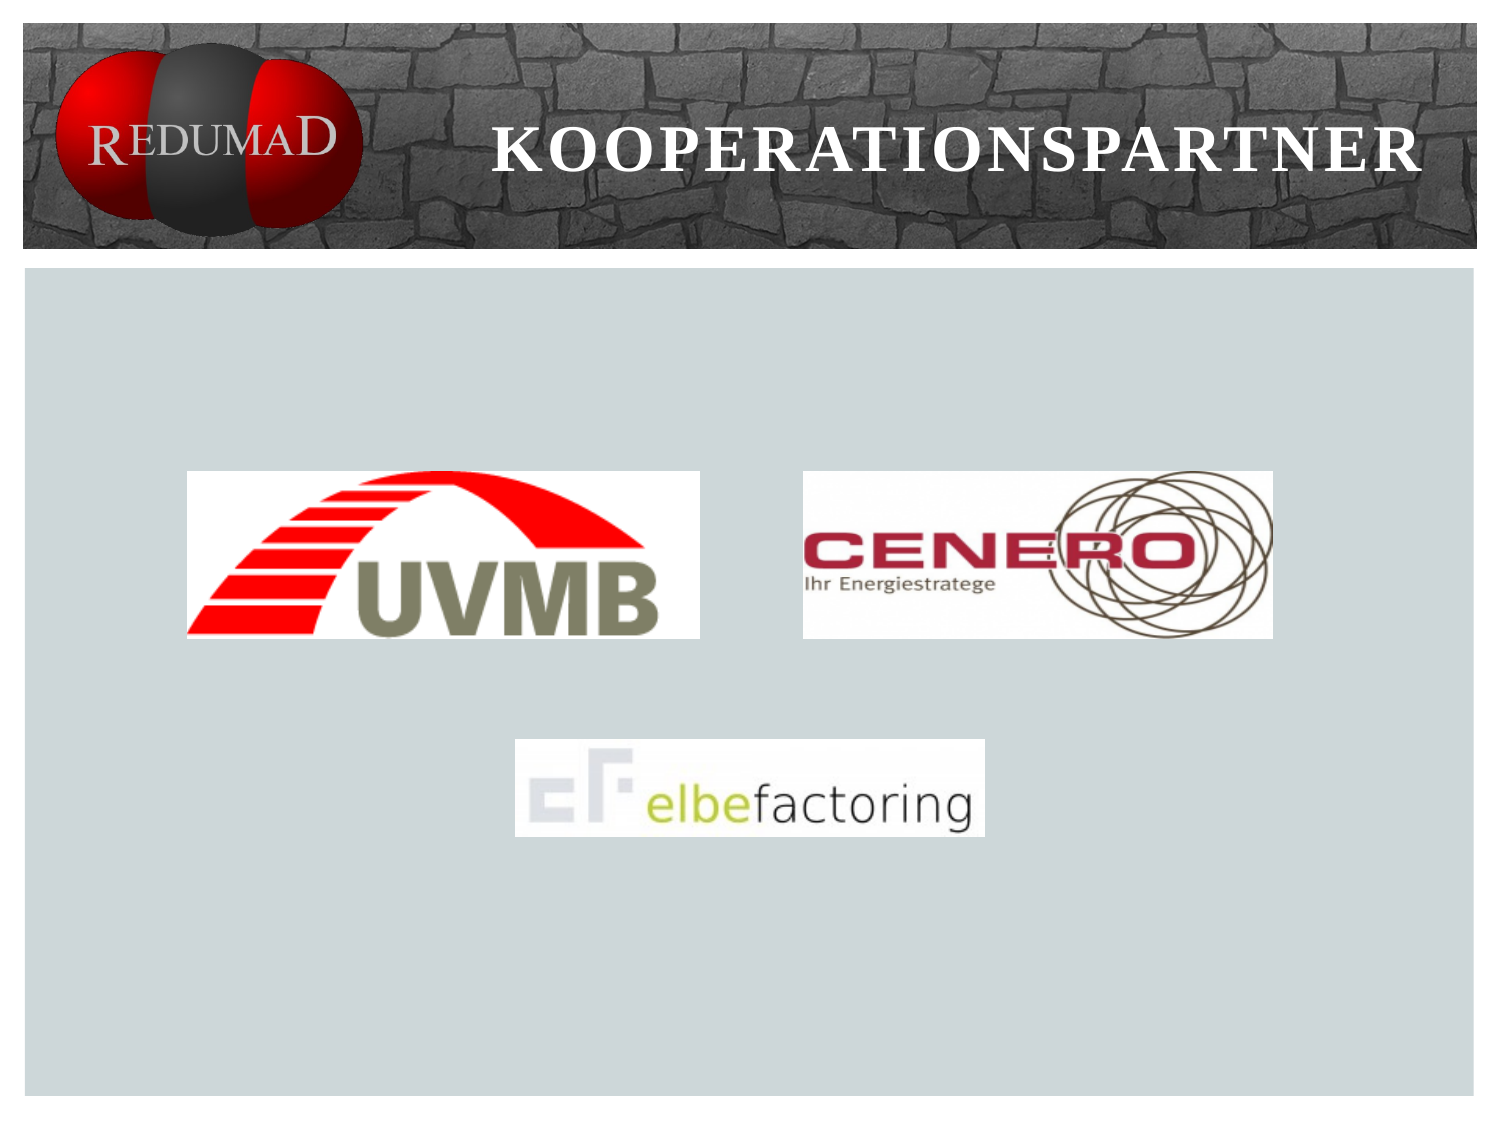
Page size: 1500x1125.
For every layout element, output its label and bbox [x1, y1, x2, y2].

picture [803, 471, 1273, 640]
picture [186, 471, 701, 640]
picture [23, 23, 1477, 250]
picture [515, 739, 985, 837]
